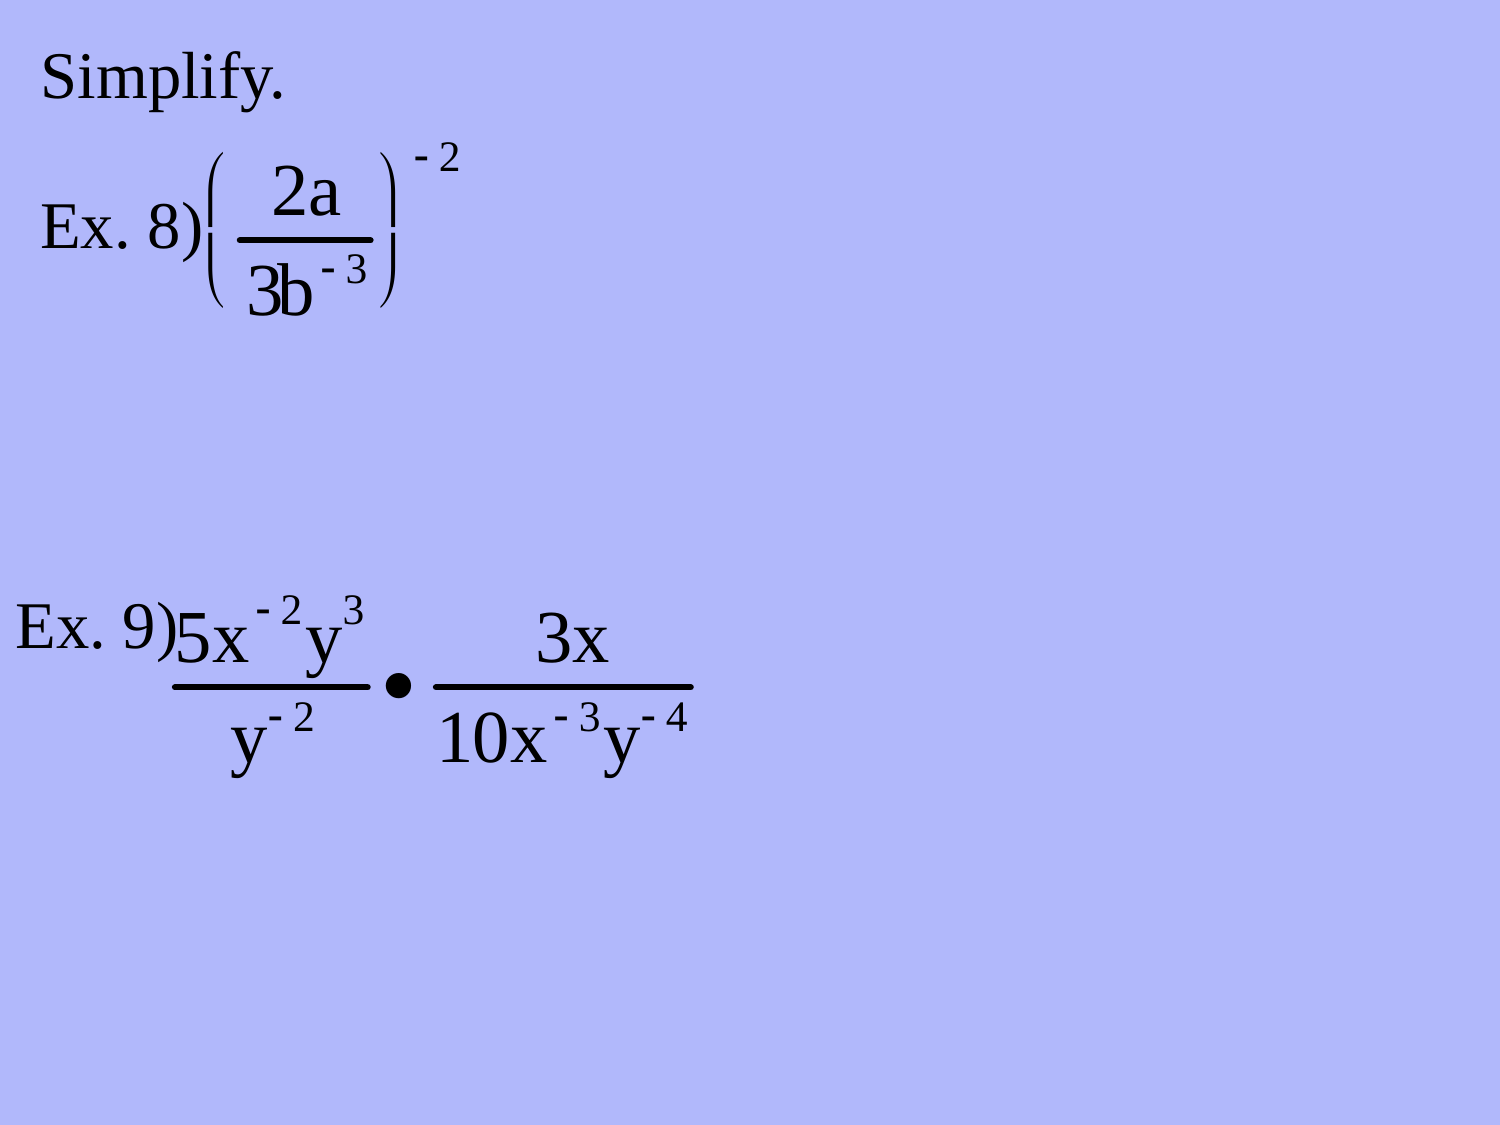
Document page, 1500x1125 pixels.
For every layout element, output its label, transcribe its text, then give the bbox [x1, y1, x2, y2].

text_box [196, 134, 471, 341]
text_box Ex. 8) [25, 174, 191, 270]
text_box Simplify. [26, 24, 302, 120]
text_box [162, 587, 710, 794]
text_box Ex. 9) [0, 574, 194, 670]
